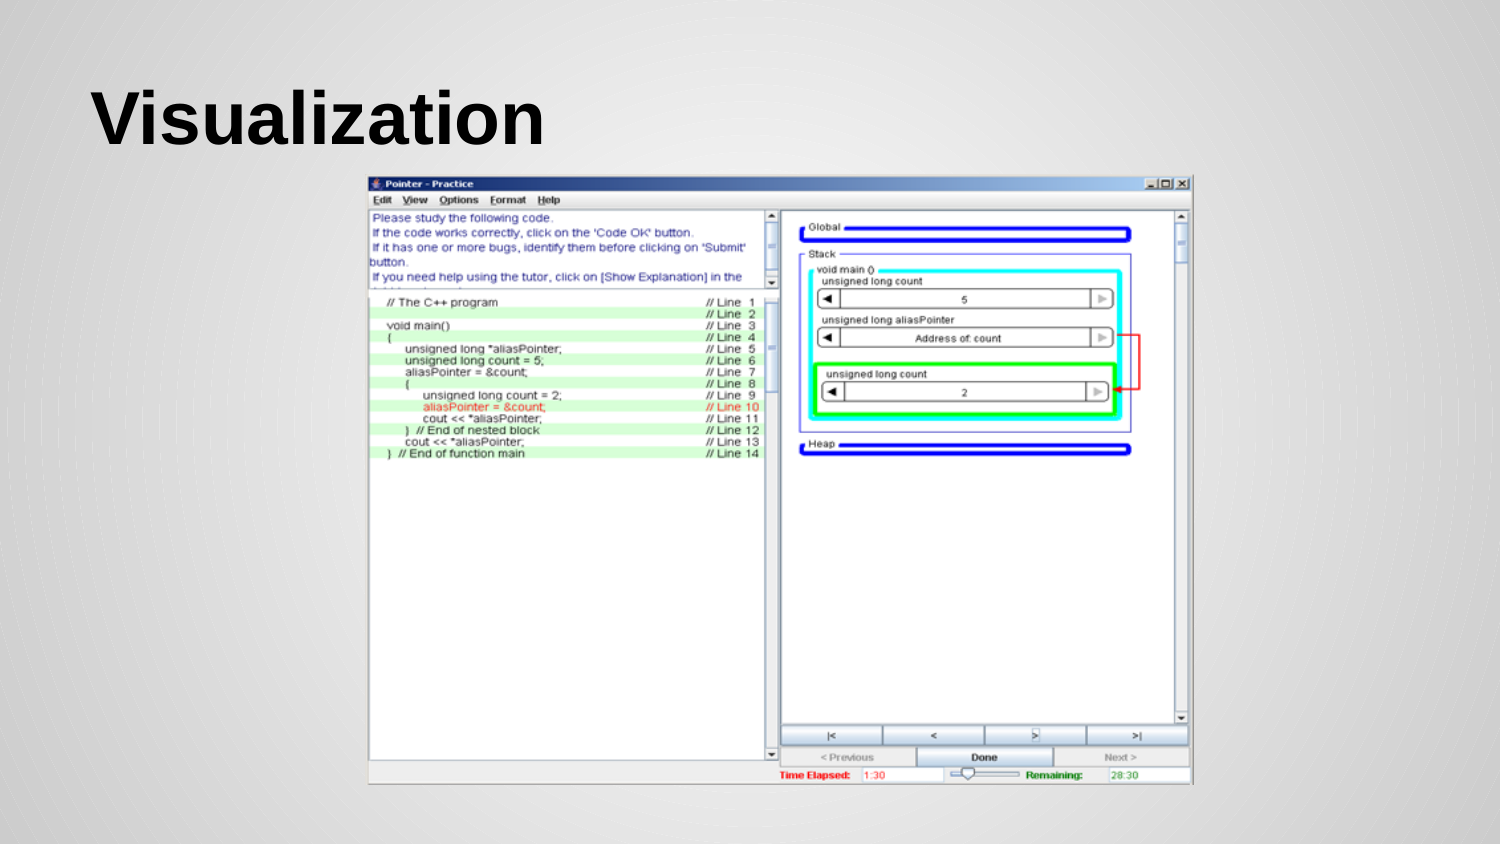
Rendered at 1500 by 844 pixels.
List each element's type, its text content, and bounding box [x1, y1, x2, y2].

picture [364, 174, 1195, 785]
title Visualization [75, 33, 1425, 175]
